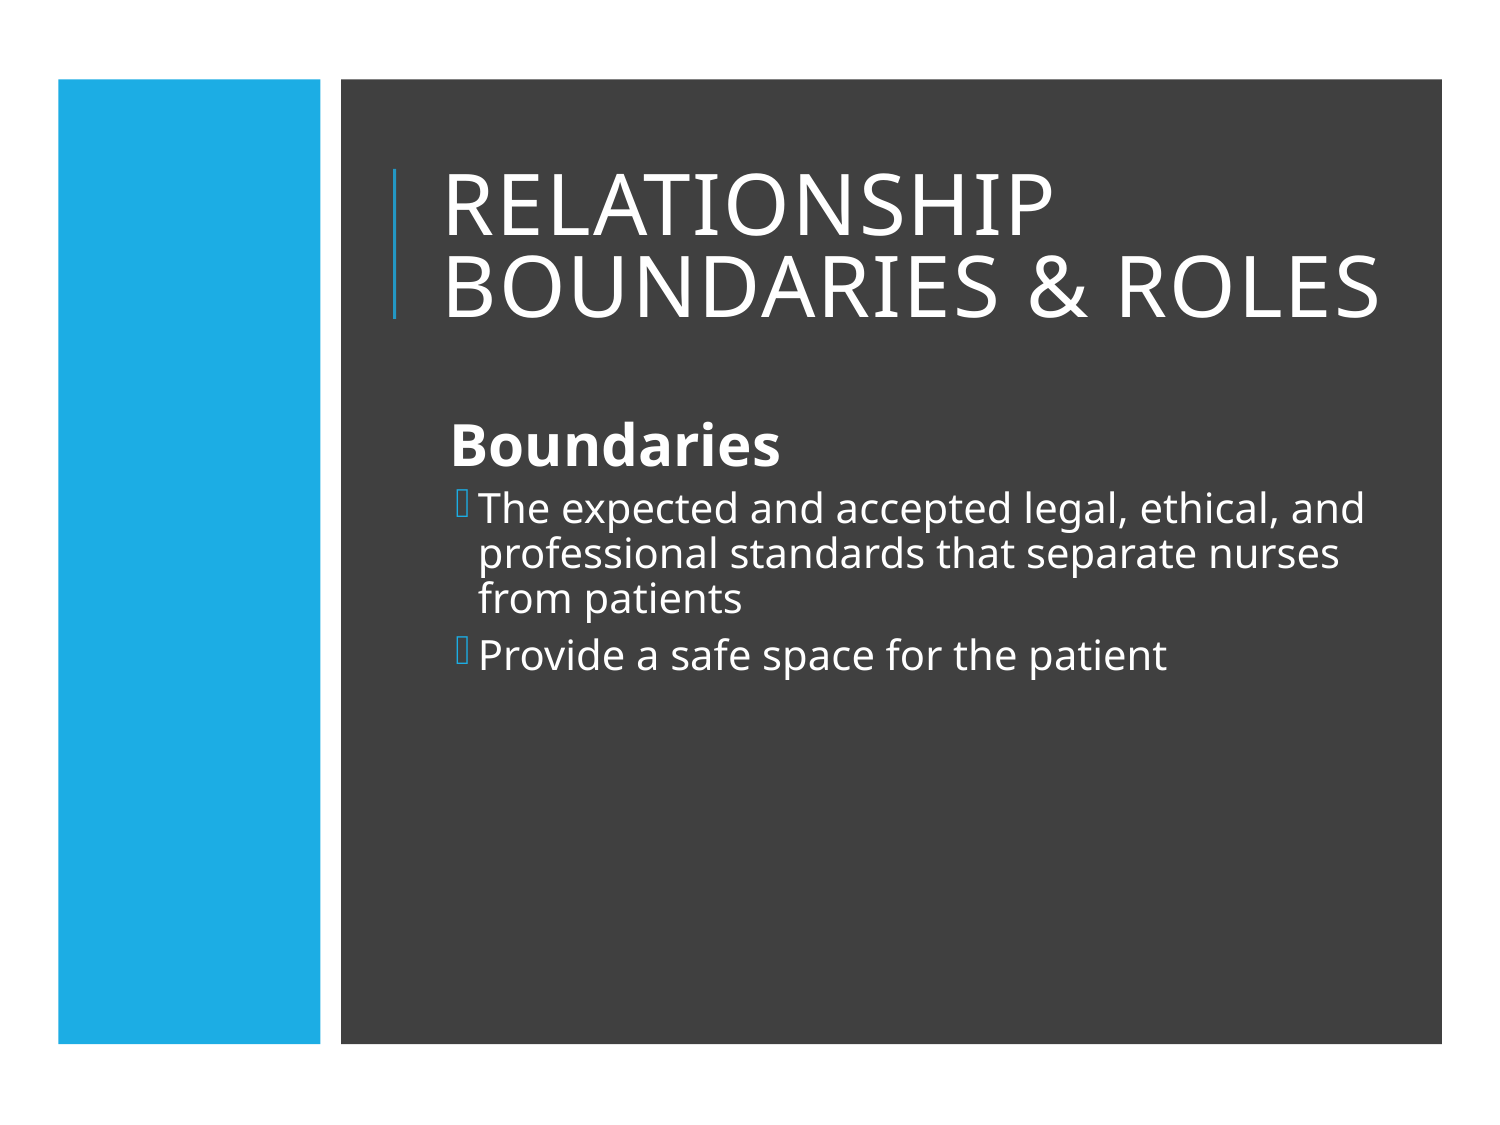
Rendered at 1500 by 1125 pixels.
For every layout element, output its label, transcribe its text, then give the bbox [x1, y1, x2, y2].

title Relationship Boundaries & Roles [426, 129, 1402, 376]
text_box [340, 78, 1443, 1045]
text_box [0, 0, 1500, 1125]
text_box [57, 78, 322, 1045]
list Boundaries The expected and accepted legal, ethical, and professional standards that separate nurses from patients Provide a safe space for the patient [426, 408, 1402, 992]
